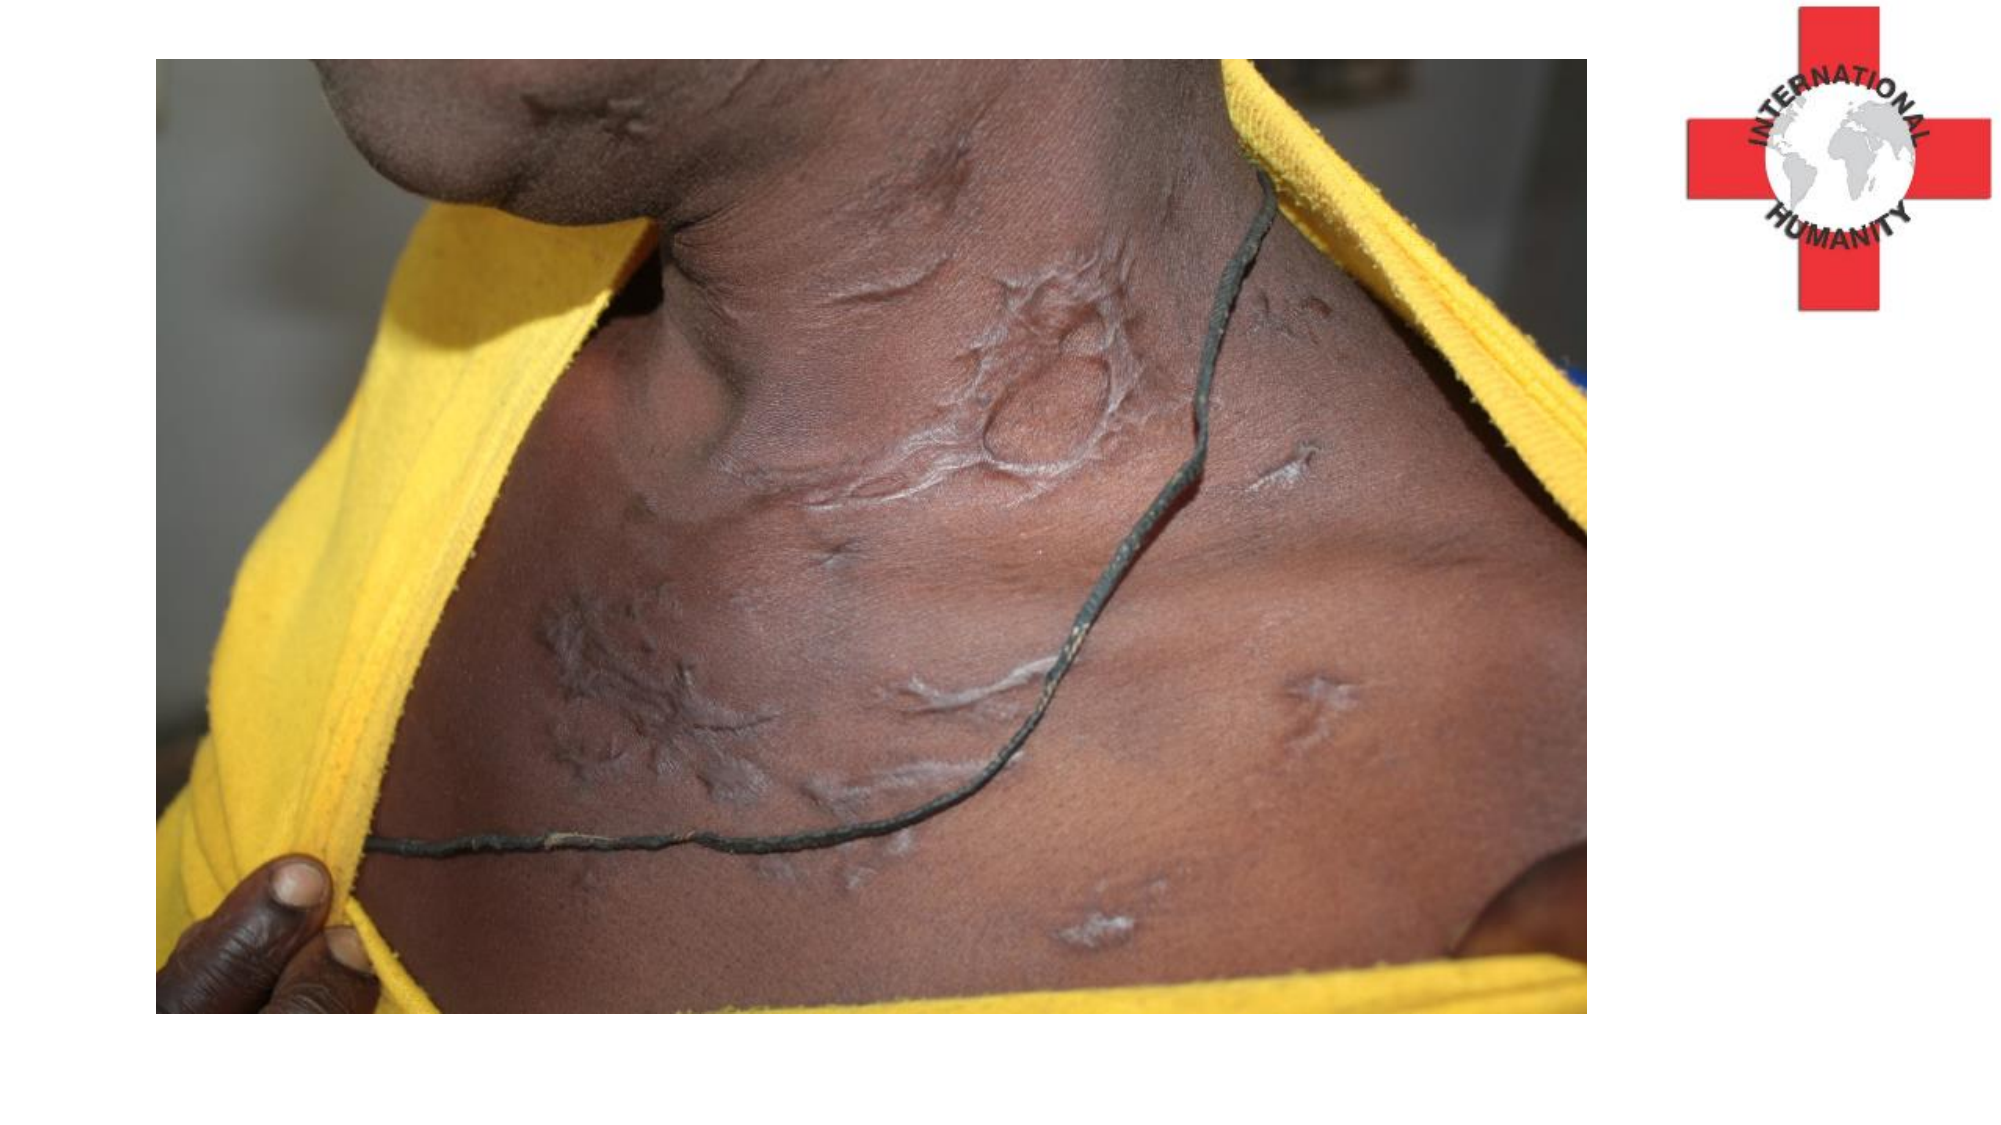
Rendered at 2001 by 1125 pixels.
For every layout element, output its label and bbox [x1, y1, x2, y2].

picture [1680, 0, 2000, 320]
list [156, 59, 1587, 1014]
